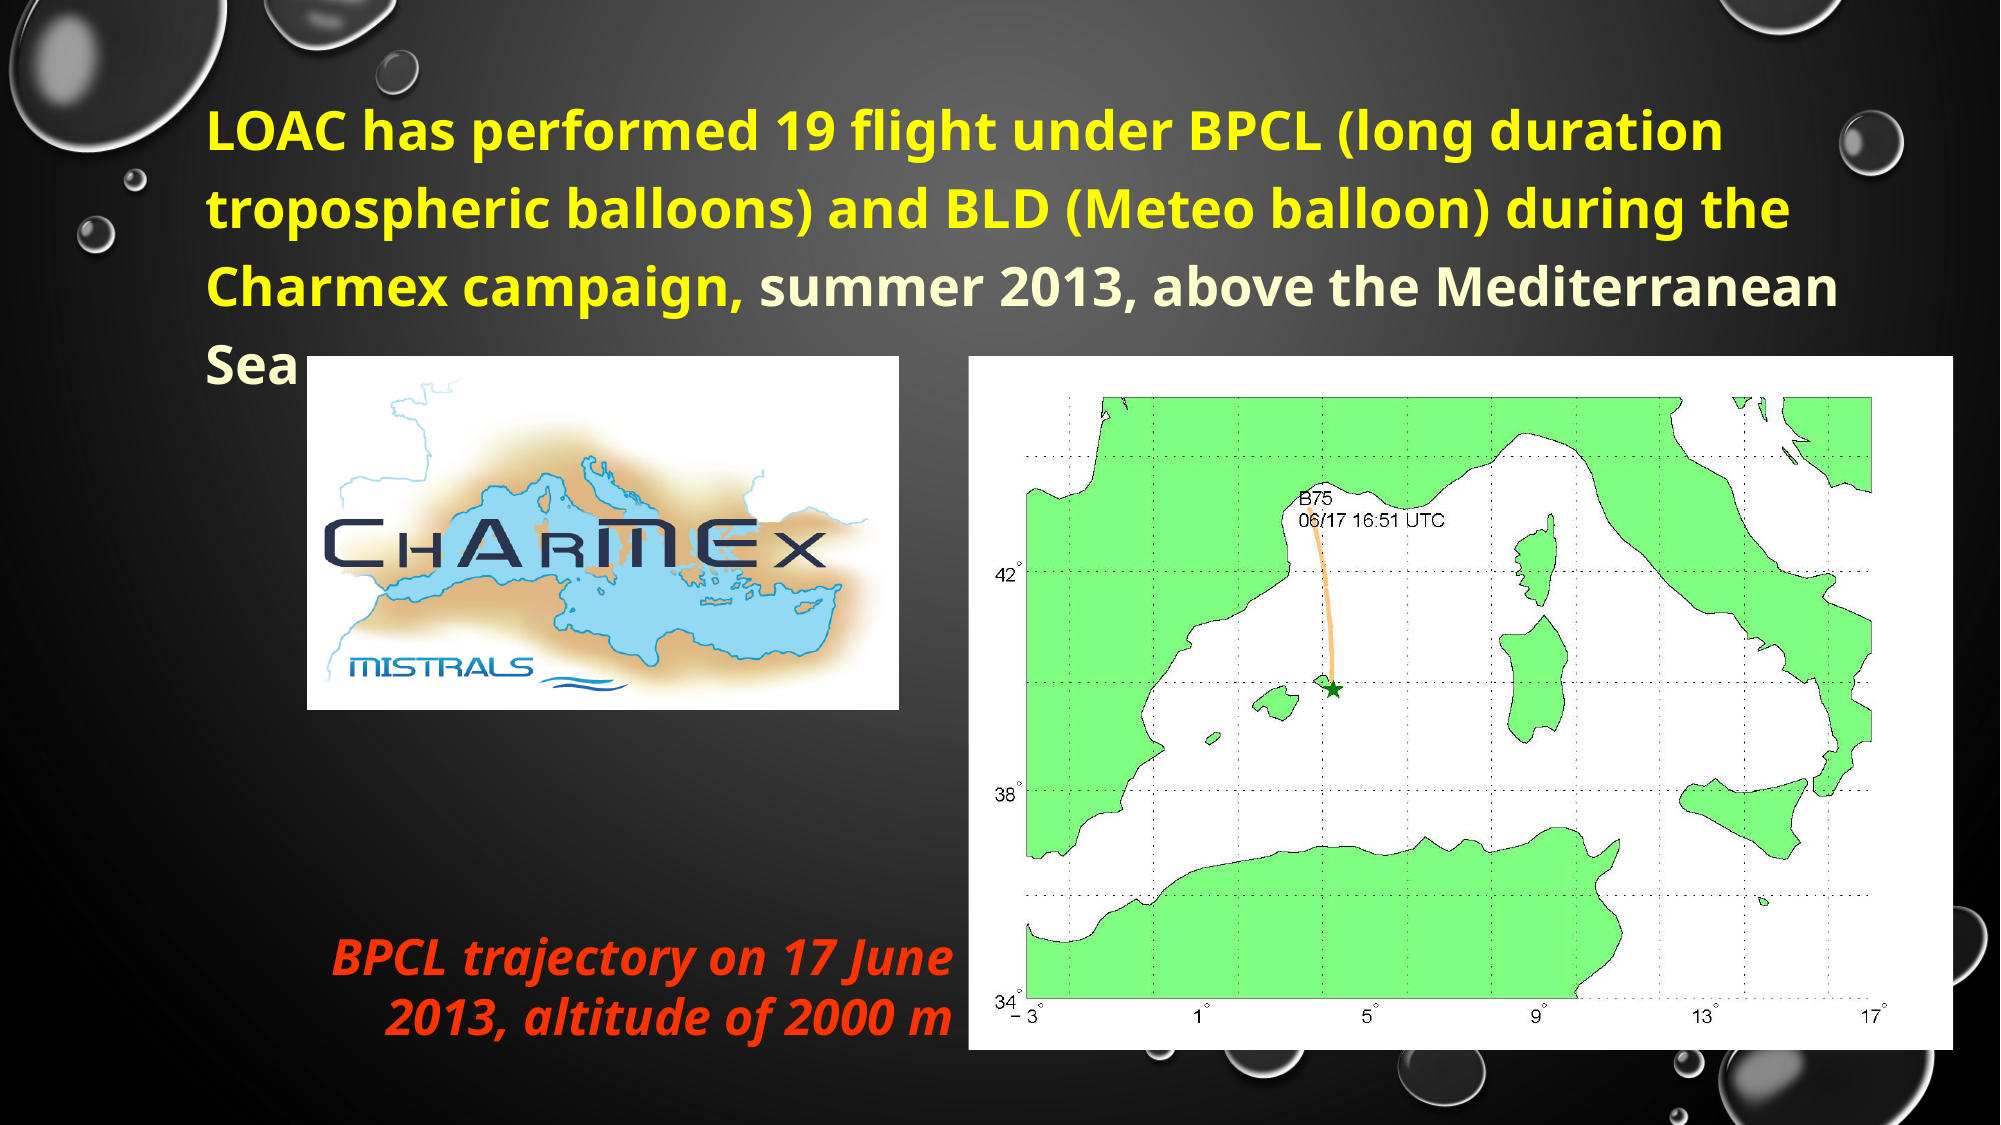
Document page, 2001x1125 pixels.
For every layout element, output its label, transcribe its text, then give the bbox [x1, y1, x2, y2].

text_box BPCL trajectory on 17 June 2013, altitude of 2000 m [307, 917, 963, 1053]
list LOAC has performed 19 flight under BPCL (long duration tropospheric balloons) and BLD (Meteo balloon) during the Charmex campaign, summer 2013, above the Mediterranean Sea [190, 75, 1903, 638]
picture [0, 0, 2000, 1125]
